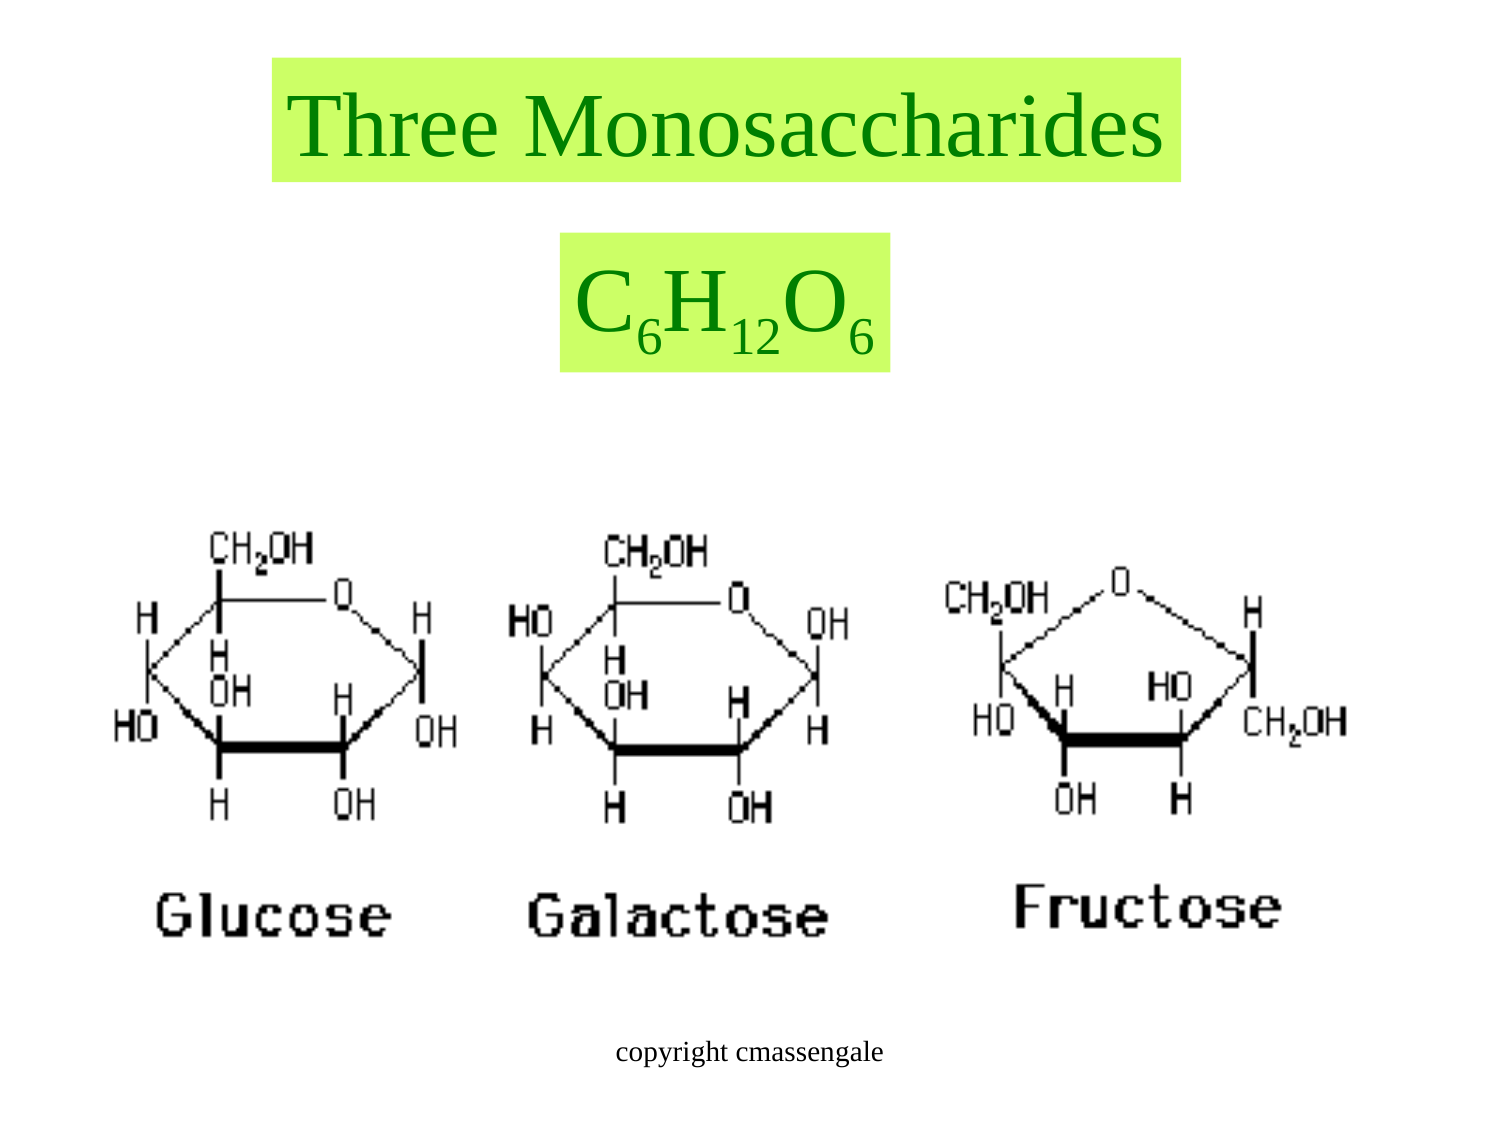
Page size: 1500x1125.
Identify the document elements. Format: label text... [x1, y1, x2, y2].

footer copyright cmassengale [512, 1024, 988, 1101]
text_box Three Monosaccharides [271, 57, 1182, 183]
text_box C6H12O6 [559, 232, 891, 373]
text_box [99, 524, 1376, 958]
